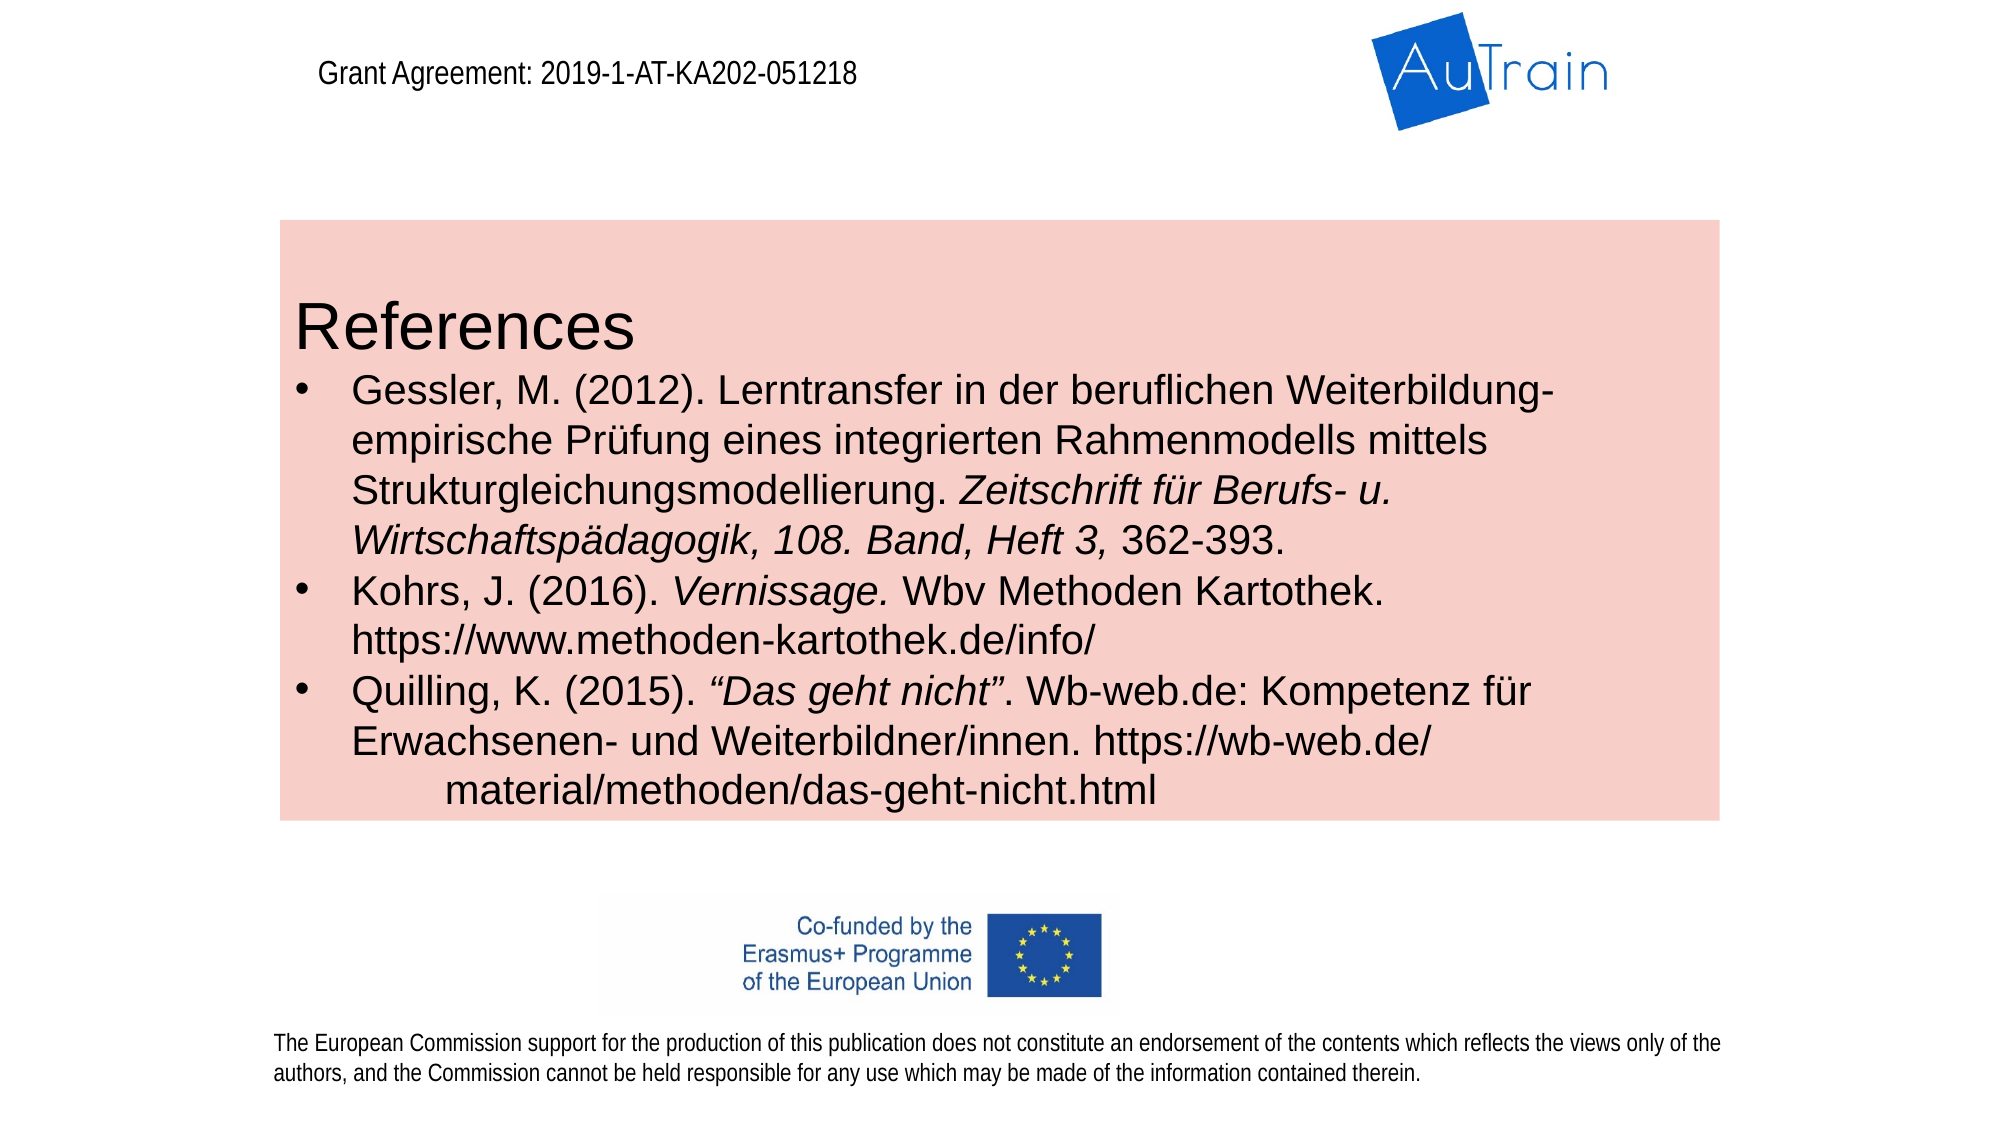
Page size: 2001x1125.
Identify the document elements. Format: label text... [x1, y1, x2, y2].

text_box Grant Agreement: 2019-1-AT-KA202-051218 [303, 43, 918, 99]
text_box The European Commission support for the production of this publication does not constitute an endorsement of the contents which reflects the views only of the authors, and the Commission cannot be held responsible for any use which may be made of the information contained therein. [258, 1018, 1742, 1094]
picture [597, 892, 1119, 1017]
text_box References Gessler, M. (2012). Lerntransfer in der beruflichen Weiterbildung- empirische Prüfung eines integrierten Rahmenmodells mittels Strukturgleichungsmodellierung. Zeitschrift für Berufs- u. Wirtschaftspädagogik, 108. Band, Heft 3, 362-393. Kohrs, J. (2016). Vernissage. Wbv Methoden Kartothek. https://www.methoden-kartothek.de/info/ Quilling, K. (2015). “Das geht nicht”. Wb-web.de: Kompetenz für Erwachsenen- und Weiterbildner/innen. https://wb-web.de/ material/methoden/das-geht-nicht.html [280, 219, 1720, 821]
picture [1371, 11, 1630, 131]
